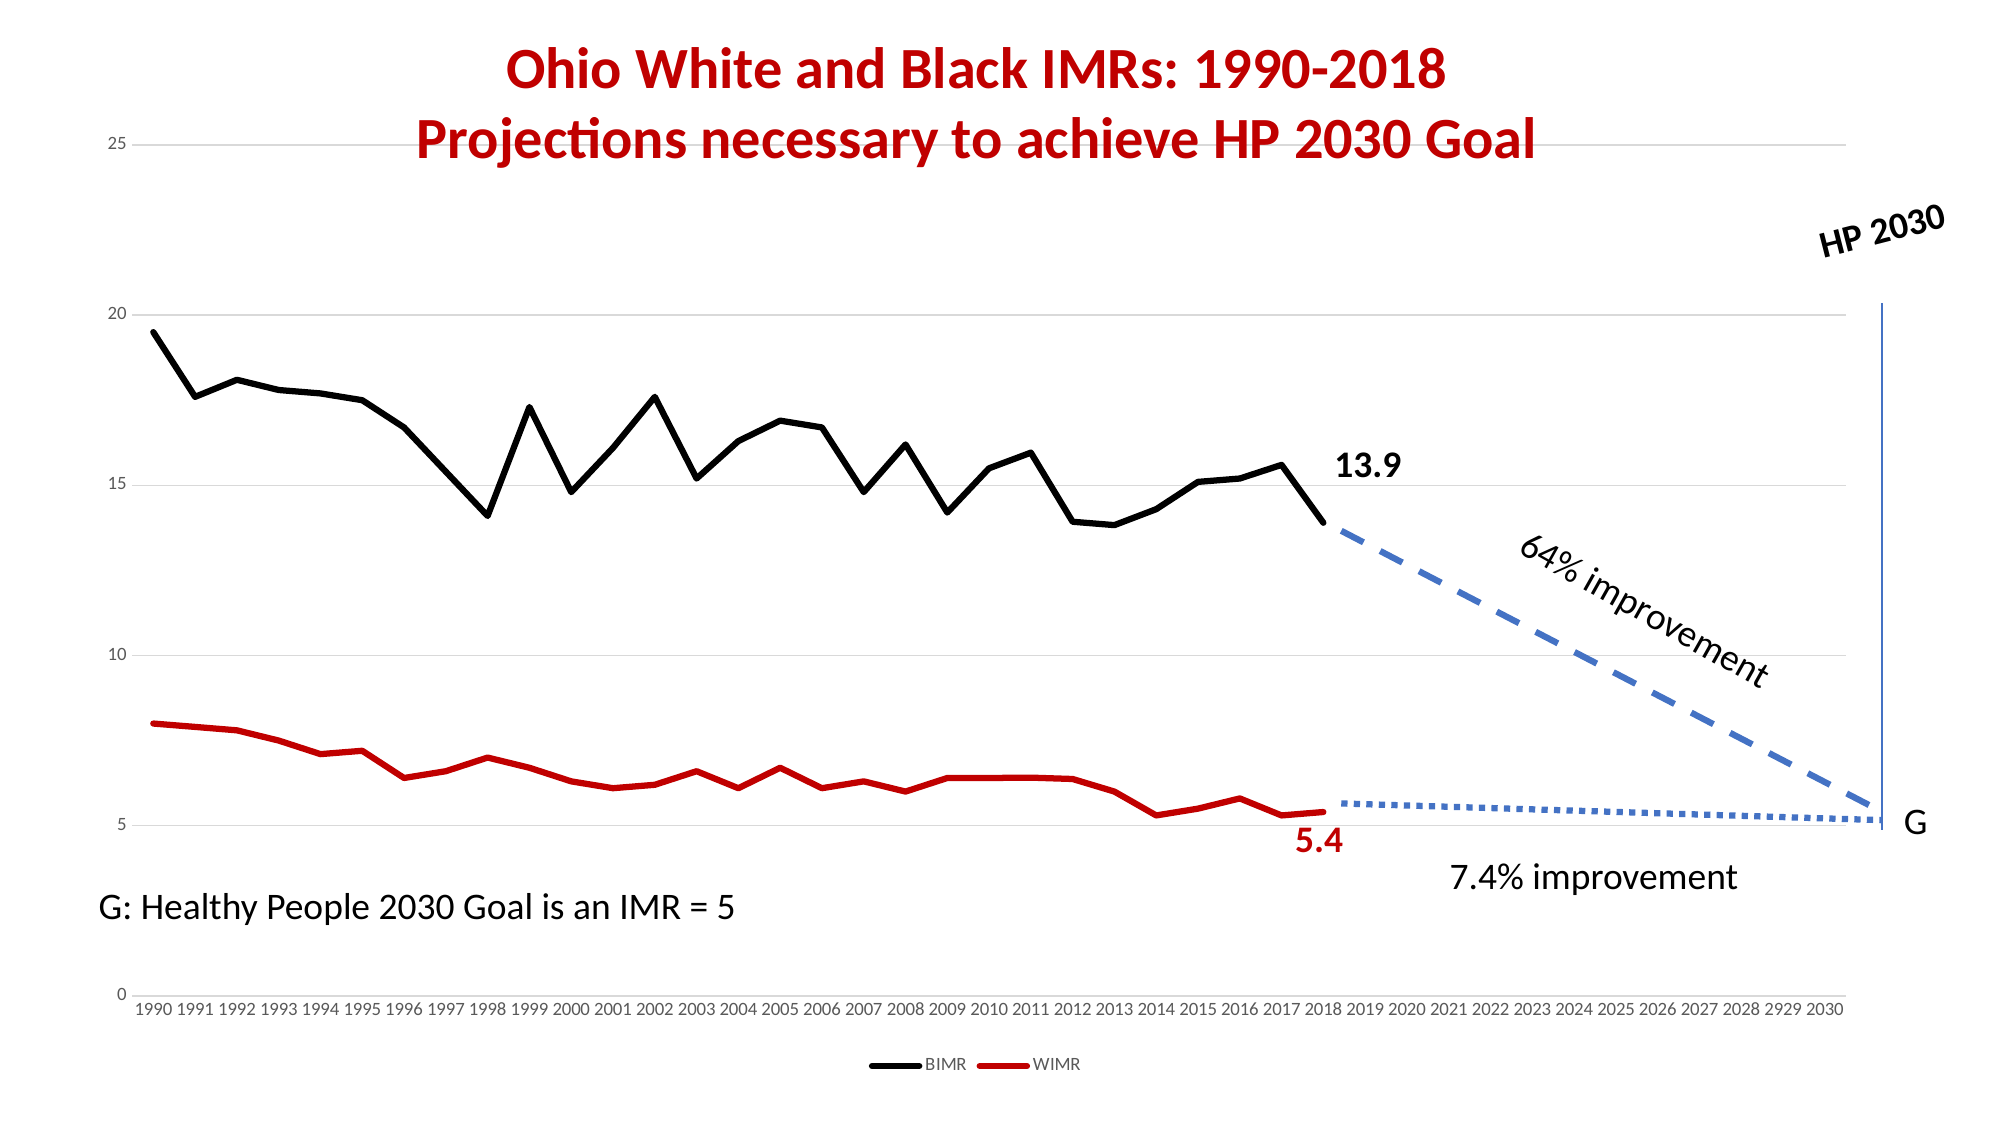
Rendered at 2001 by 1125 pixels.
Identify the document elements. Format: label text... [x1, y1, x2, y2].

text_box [1341, 530, 1883, 803]
text_box G [1889, 789, 1943, 850]
text_box Ohio White and Black IMRs: 1990-2018 Projections necessary to achieve HP 2030 Goal [401, 22, 1552, 116]
text_box HP 2030 [1882, 179, 1966, 259]
chart [71, 116, 1882, 1082]
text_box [1341, 803, 1883, 821]
